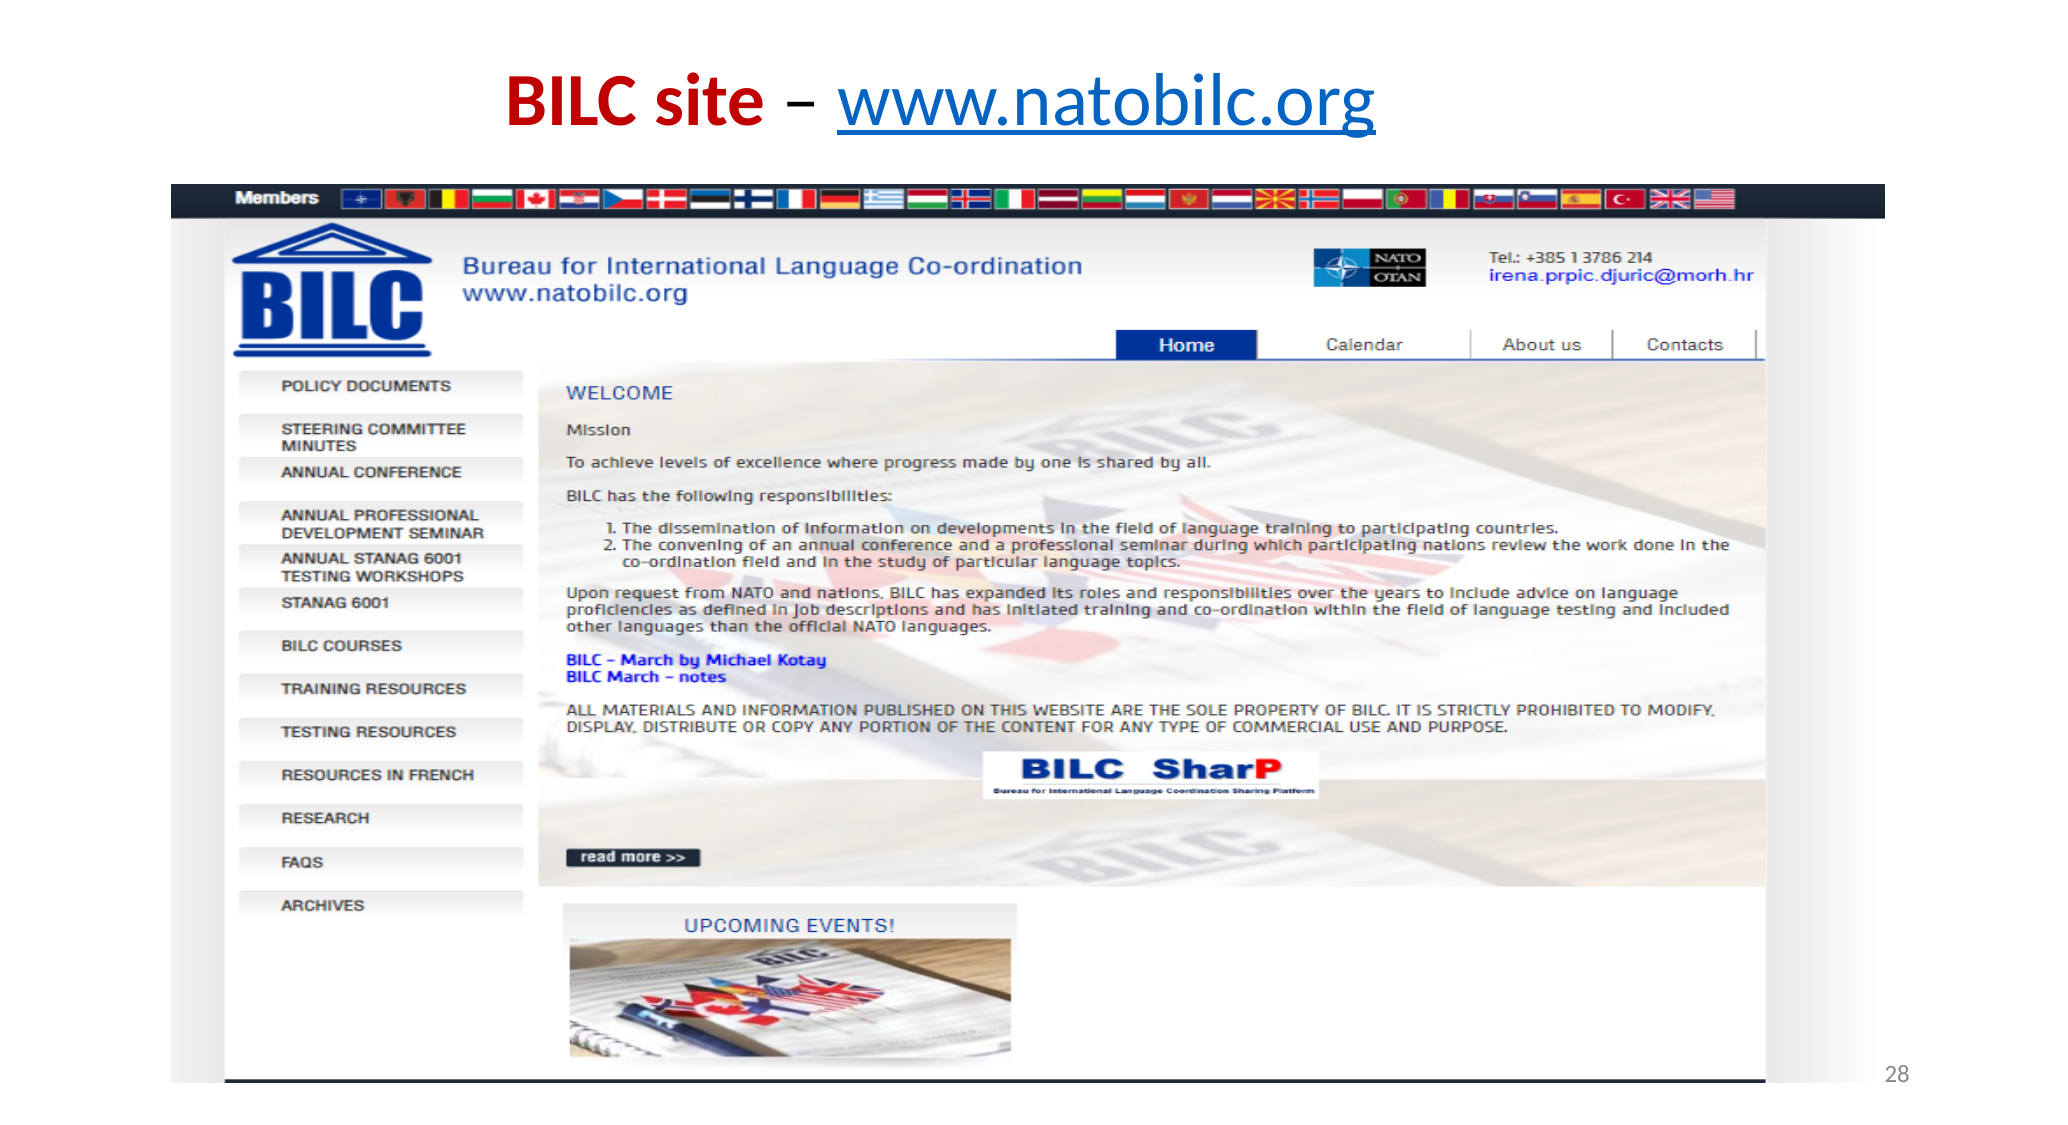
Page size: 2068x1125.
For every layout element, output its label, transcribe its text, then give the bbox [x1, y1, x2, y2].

slide_number 28 [1459, 1042, 1925, 1103]
title BILC site – www.natobilc.org [490, 30, 1708, 171]
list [171, 184, 1885, 1083]
